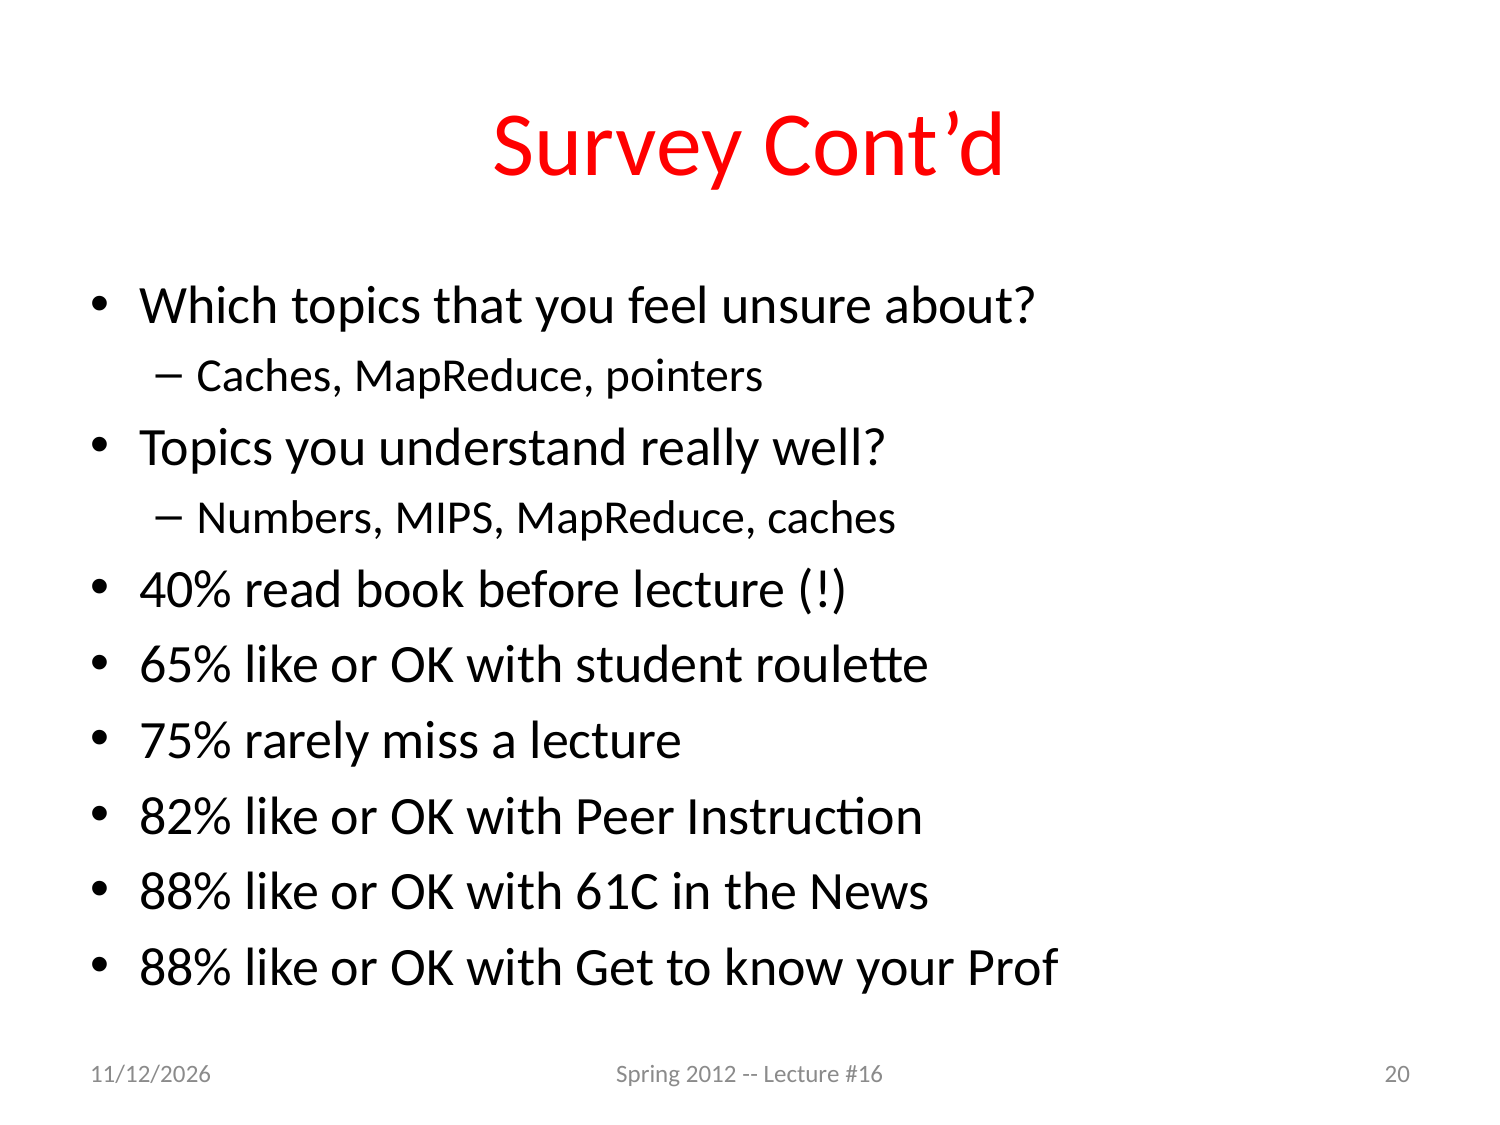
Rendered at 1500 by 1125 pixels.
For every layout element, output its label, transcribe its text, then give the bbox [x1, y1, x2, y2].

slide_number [75, 1042, 425, 1103]
footer Spring 2012 -- Lecture #16 [512, 1042, 988, 1103]
slide_number 20 [1074, 1042, 1425, 1103]
list Which topics that you feel unsure about? Caches, MapReduce, pointers Topics you understand really well? Numbers, MIPS, MapReduce, caches 40% read book before lecture (!) 65% like or OK with student roulette 75% rarely miss a lecture 82% like or OK with Peer Instruction 88% like or OK with 61C in the News 88% like or OK with Get to know your Prof [75, 262, 1425, 1005]
title Survey Cont’d [75, 45, 1425, 233]
